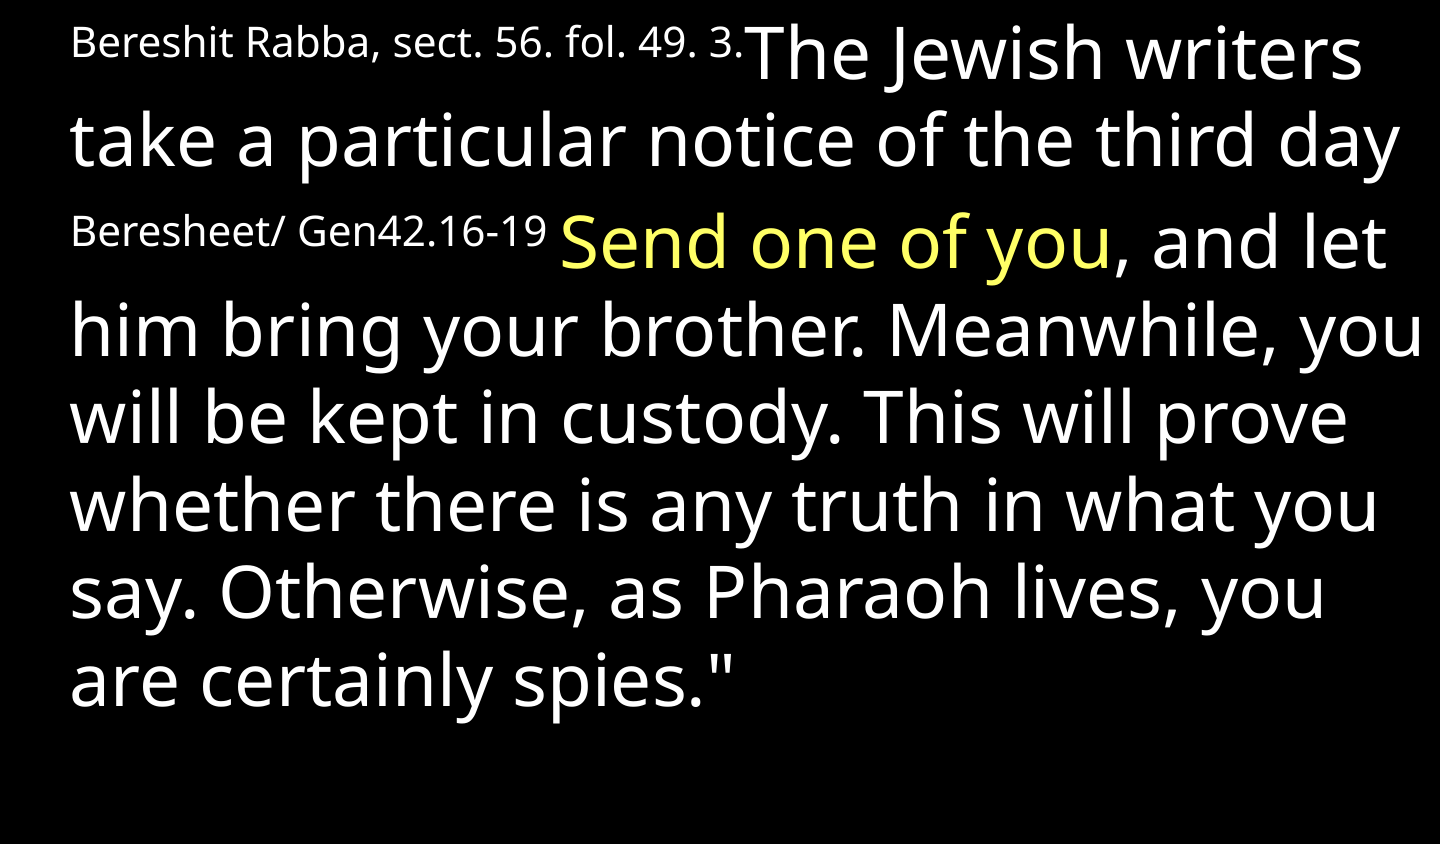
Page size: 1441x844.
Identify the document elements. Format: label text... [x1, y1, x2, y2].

subtitle Bereshit Rabba, sect. 56. fol. 49. 3.The Jewish writers take a particular notice of the third day Beresheet/ Gen42.16-19 Send one of you, and let him bring your brother. Meanwhile, you will be kept in custody. This will prove whether there is any truth in what you say. Otherwise, as Pharaoh lives, you are certainly spies." [57, 0, 1441, 844]
